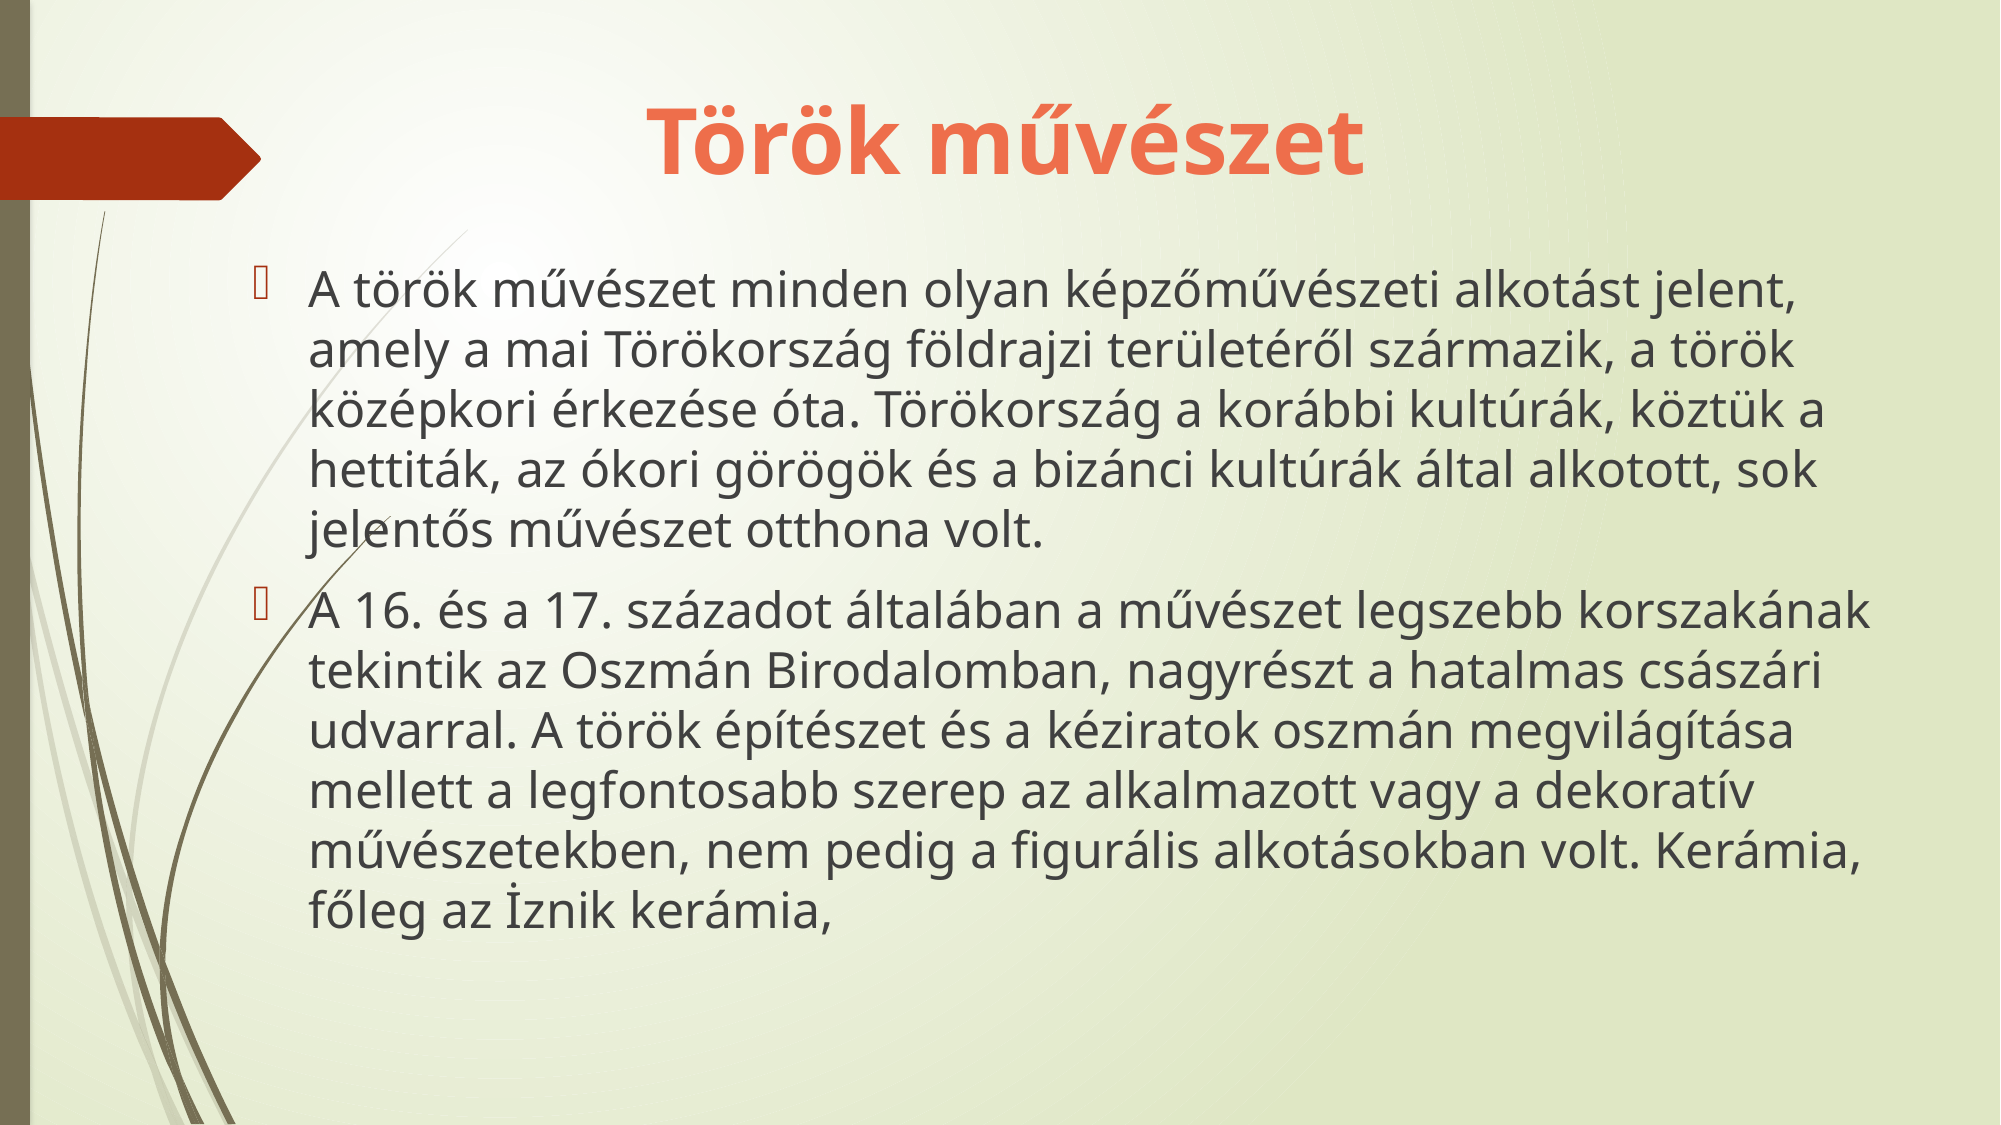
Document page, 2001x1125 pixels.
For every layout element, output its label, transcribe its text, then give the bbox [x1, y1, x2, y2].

title Török művészet [275, 75, 1737, 249]
list A török ​​művészet minden olyan képzőművészeti alkotást jelent, amely a mai Törökország földrajzi területéről származik, a török ​​középkori érkezése óta. Törökország a korábbi kultúrák, köztük a hettiták, az ókori görögök és a bizánci kultúrák által alkotott, sok jelentős művészet otthona volt. A 16. és a 17. századot általában a művészet legszebb korszakának tekintik az Oszmán Birodalomban, nagyrészt a hatalmas császári udvarral. A török ​​építészet és a kéziratok oszmán megvilágítása mellett a legfontosabb szerep az alkalmazott vagy a dekoratív művészetekben, nem pedig a figurális alkotásokban volt. Kerámia, főleg az İznik kerámia, [237, 249, 1913, 870]
